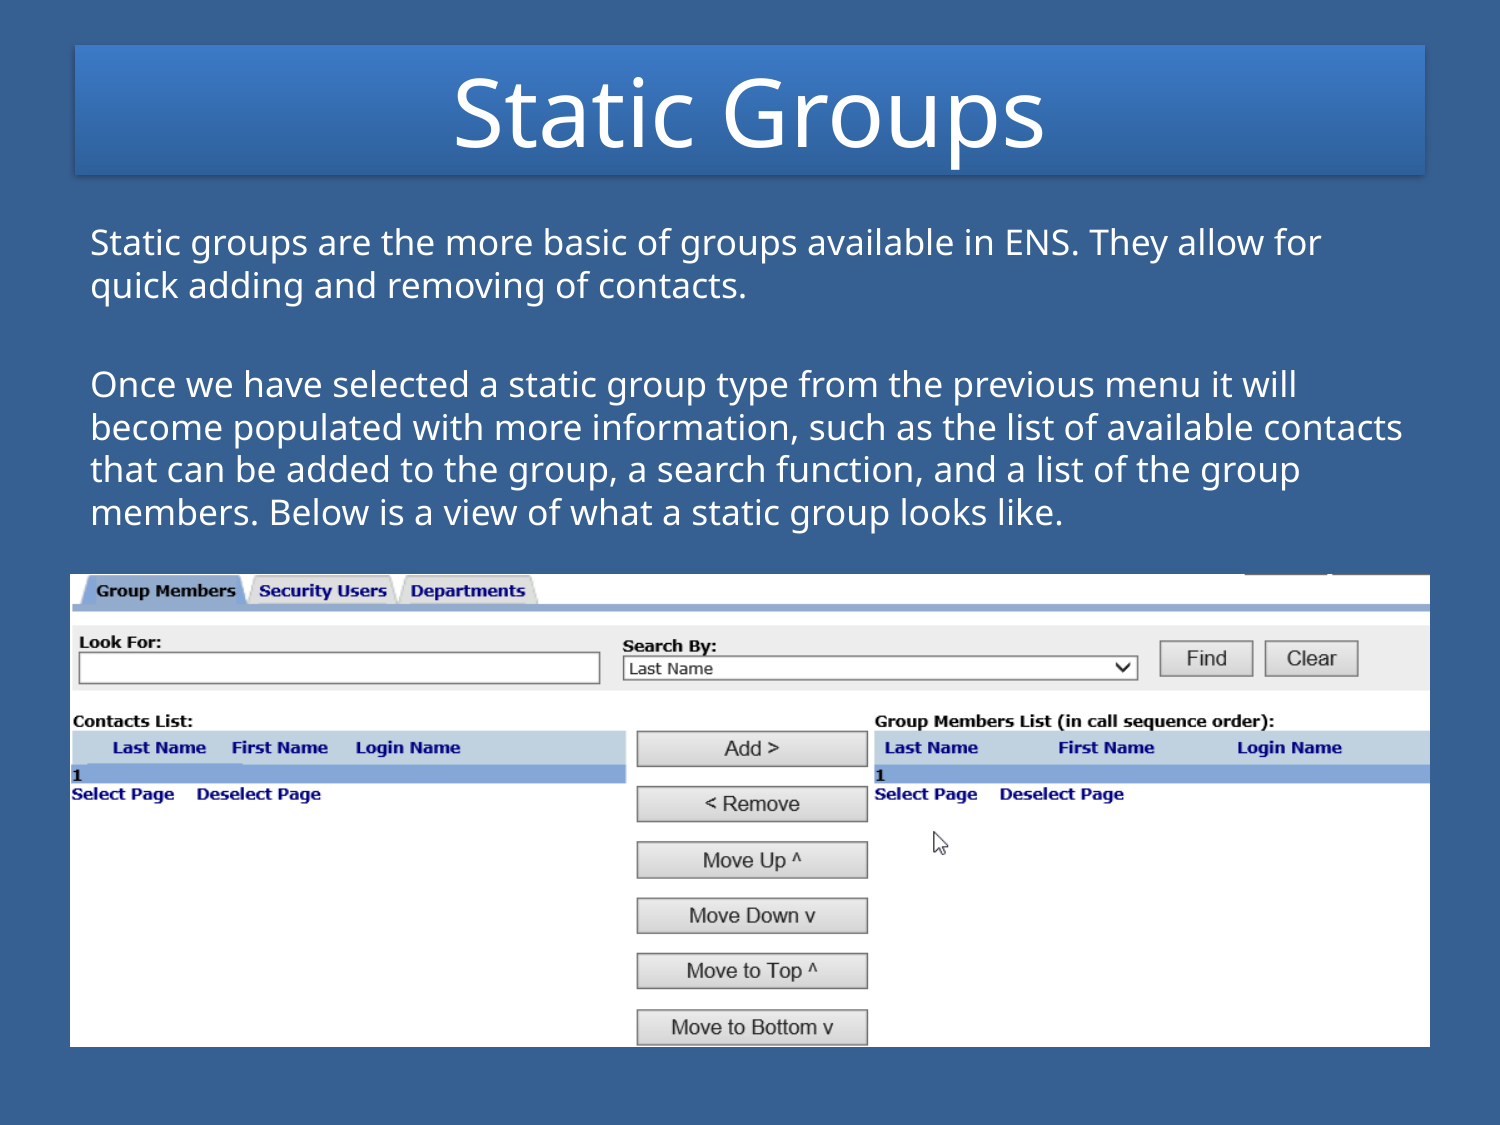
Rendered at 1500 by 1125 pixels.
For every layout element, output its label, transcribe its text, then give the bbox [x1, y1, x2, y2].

title Static Groups [75, 45, 1425, 175]
list Static groups are the more basic of groups available in ENS. They allow for quick adding and removing of contacts. Once we have selected a static group type from the previous menu it will become populated with more information, such as the list of available contacts that can be added to the group, a search function, and a list of the group members. Below is a view of what a static group looks like. [75, 212, 1425, 550]
picture [70, 574, 1430, 1047]
